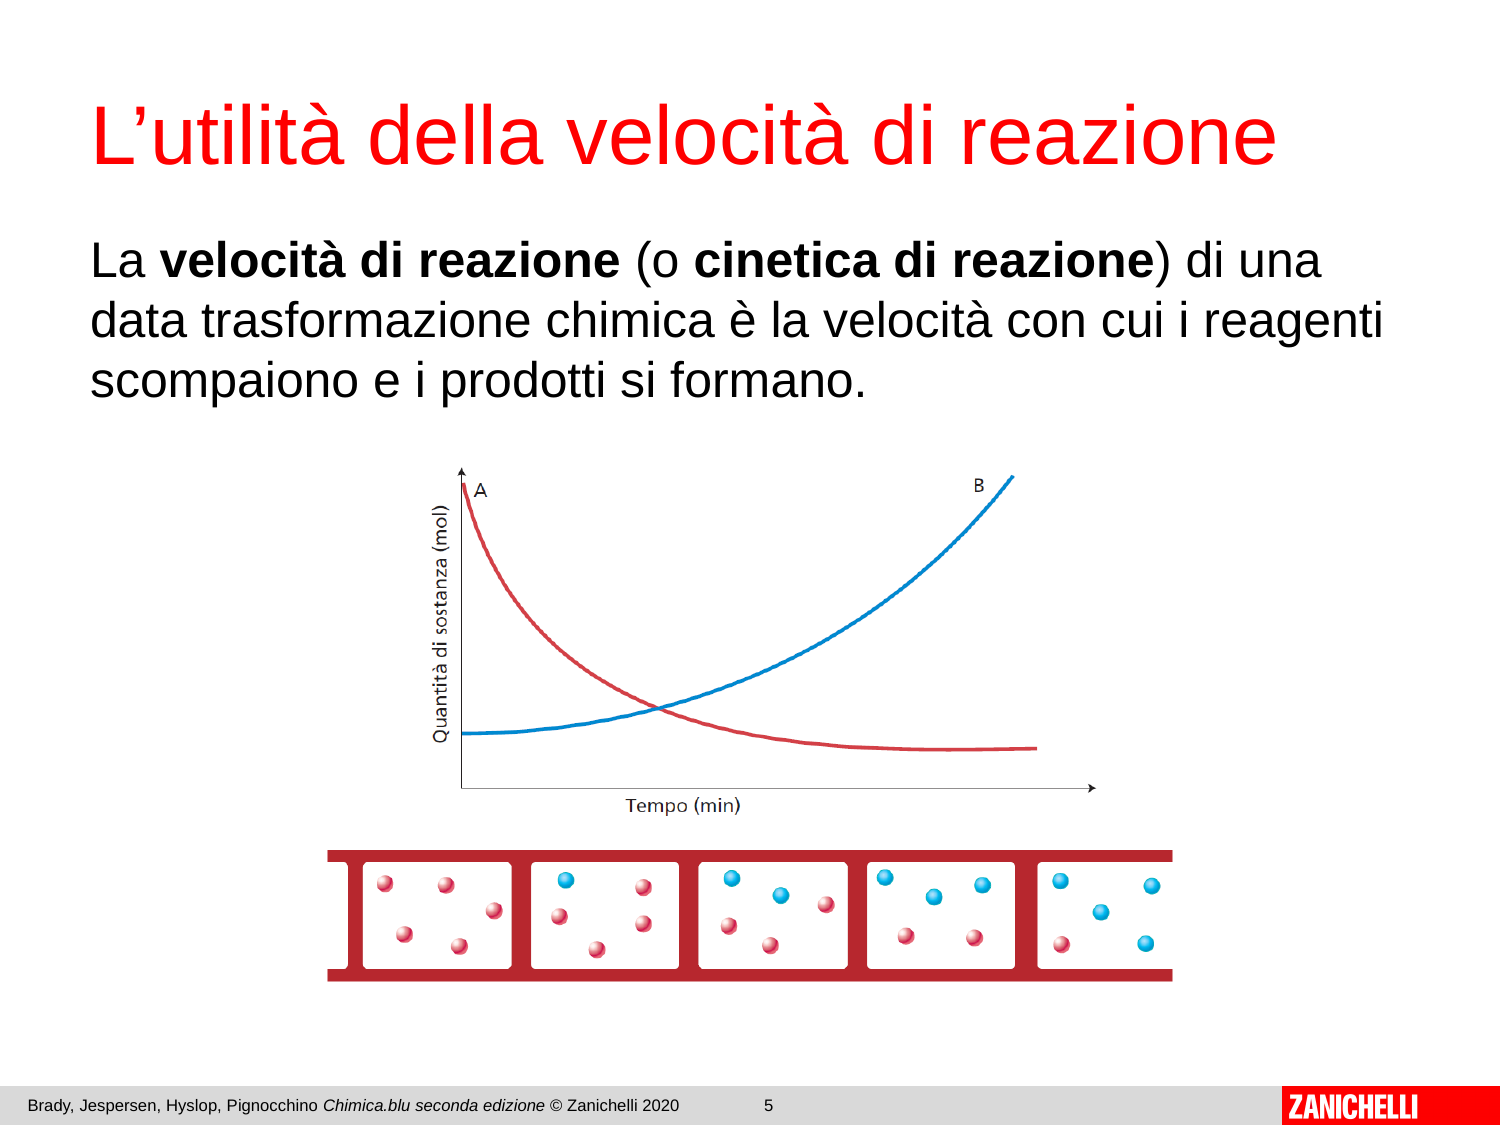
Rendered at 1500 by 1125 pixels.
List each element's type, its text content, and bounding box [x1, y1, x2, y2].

footer Brady, Jespersen, Hyslop, Pignocchino Chimica.blu seconda edizione © Zanichelli 2020 [12, 1086, 857, 1125]
title L’utilità della velocità di reazione [75, 62, 1424, 213]
picture [1282, 1086, 1500, 1125]
list La velocità di reazione (o cinetica di reazione) di una data trasformazione chimica è la velocità con cui i reagenti scompaiono e i prodotti si formano. [75, 219, 1424, 445]
picture [308, 448, 1192, 997]
